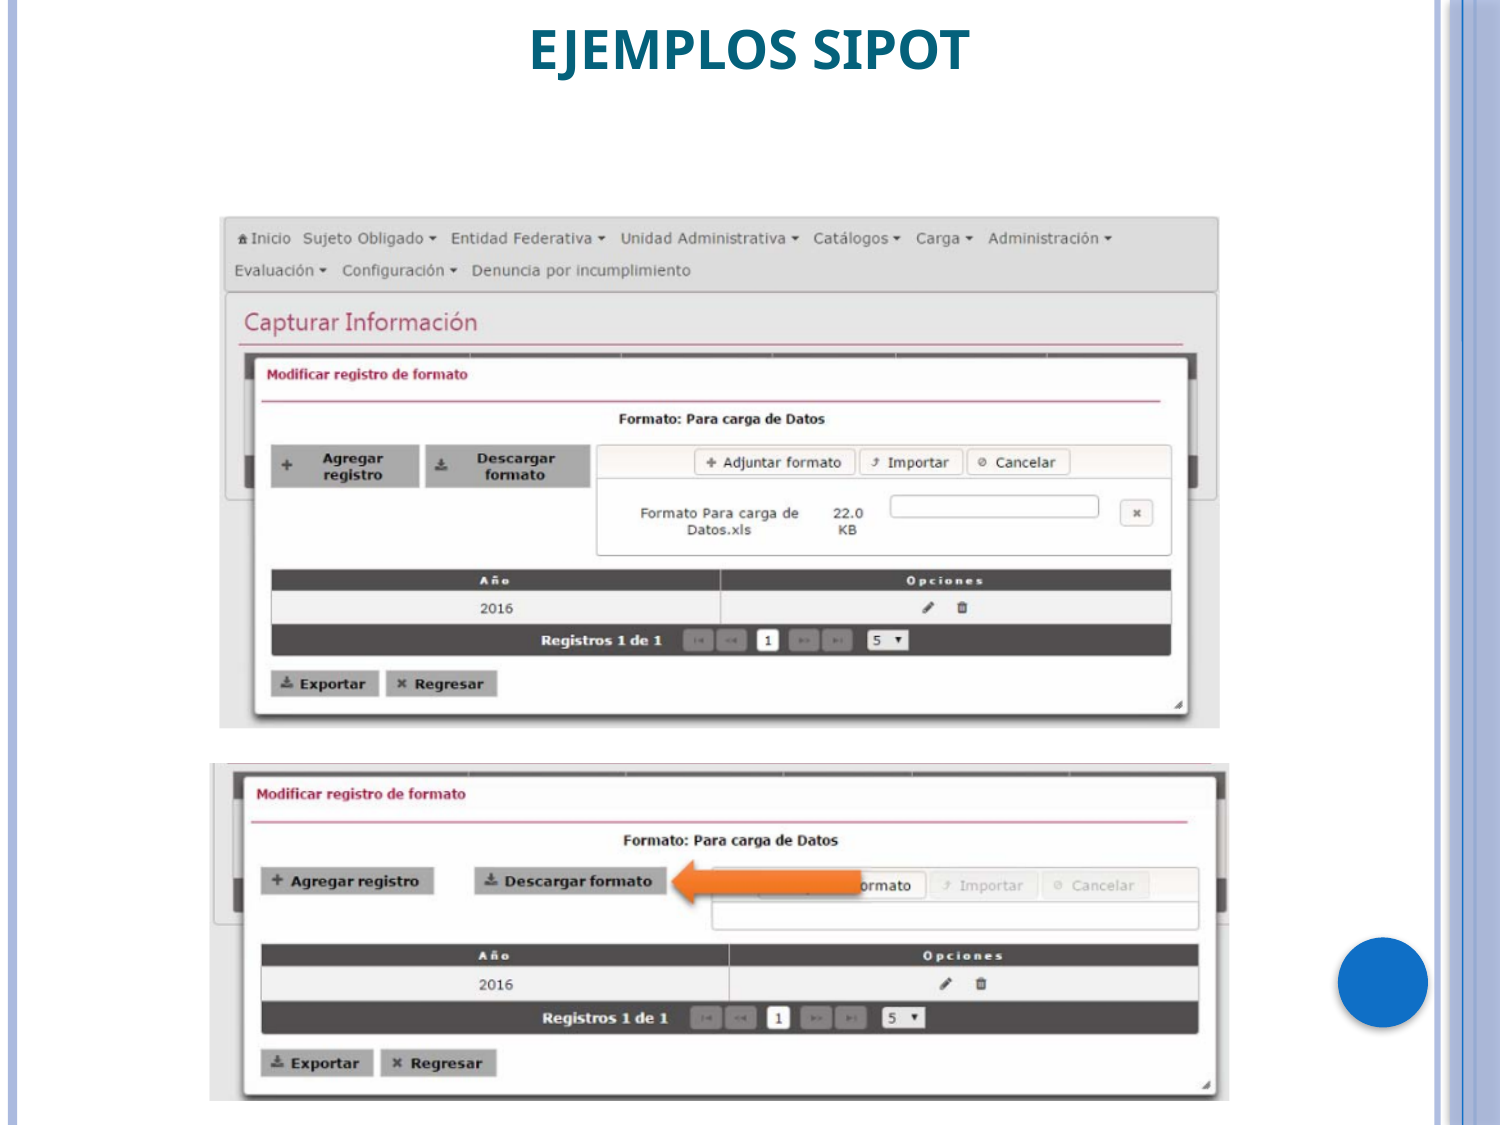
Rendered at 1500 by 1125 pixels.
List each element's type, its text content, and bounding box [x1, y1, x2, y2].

title EJEMPLOS SIPOT [0, 7, 1500, 88]
picture [206, 762, 1235, 1102]
picture [206, 207, 1235, 733]
